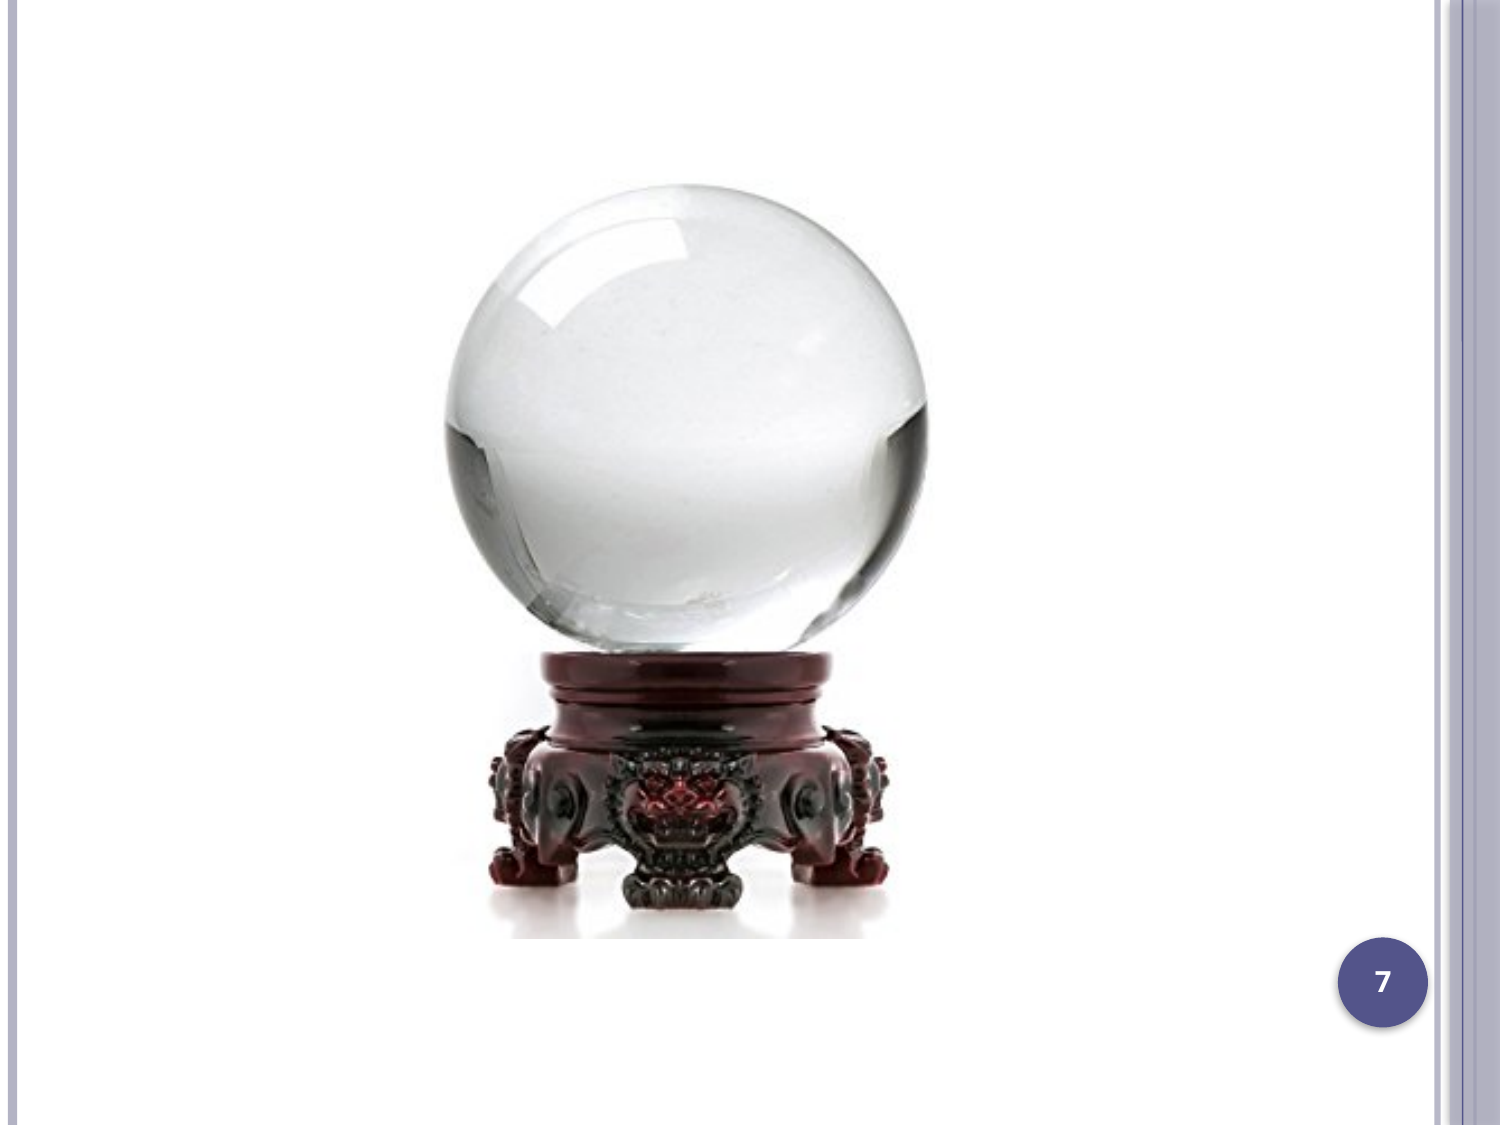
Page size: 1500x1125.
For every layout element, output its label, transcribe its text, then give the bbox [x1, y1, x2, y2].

slide_number 7 [1333, 940, 1434, 1027]
picture [289, 143, 1086, 940]
